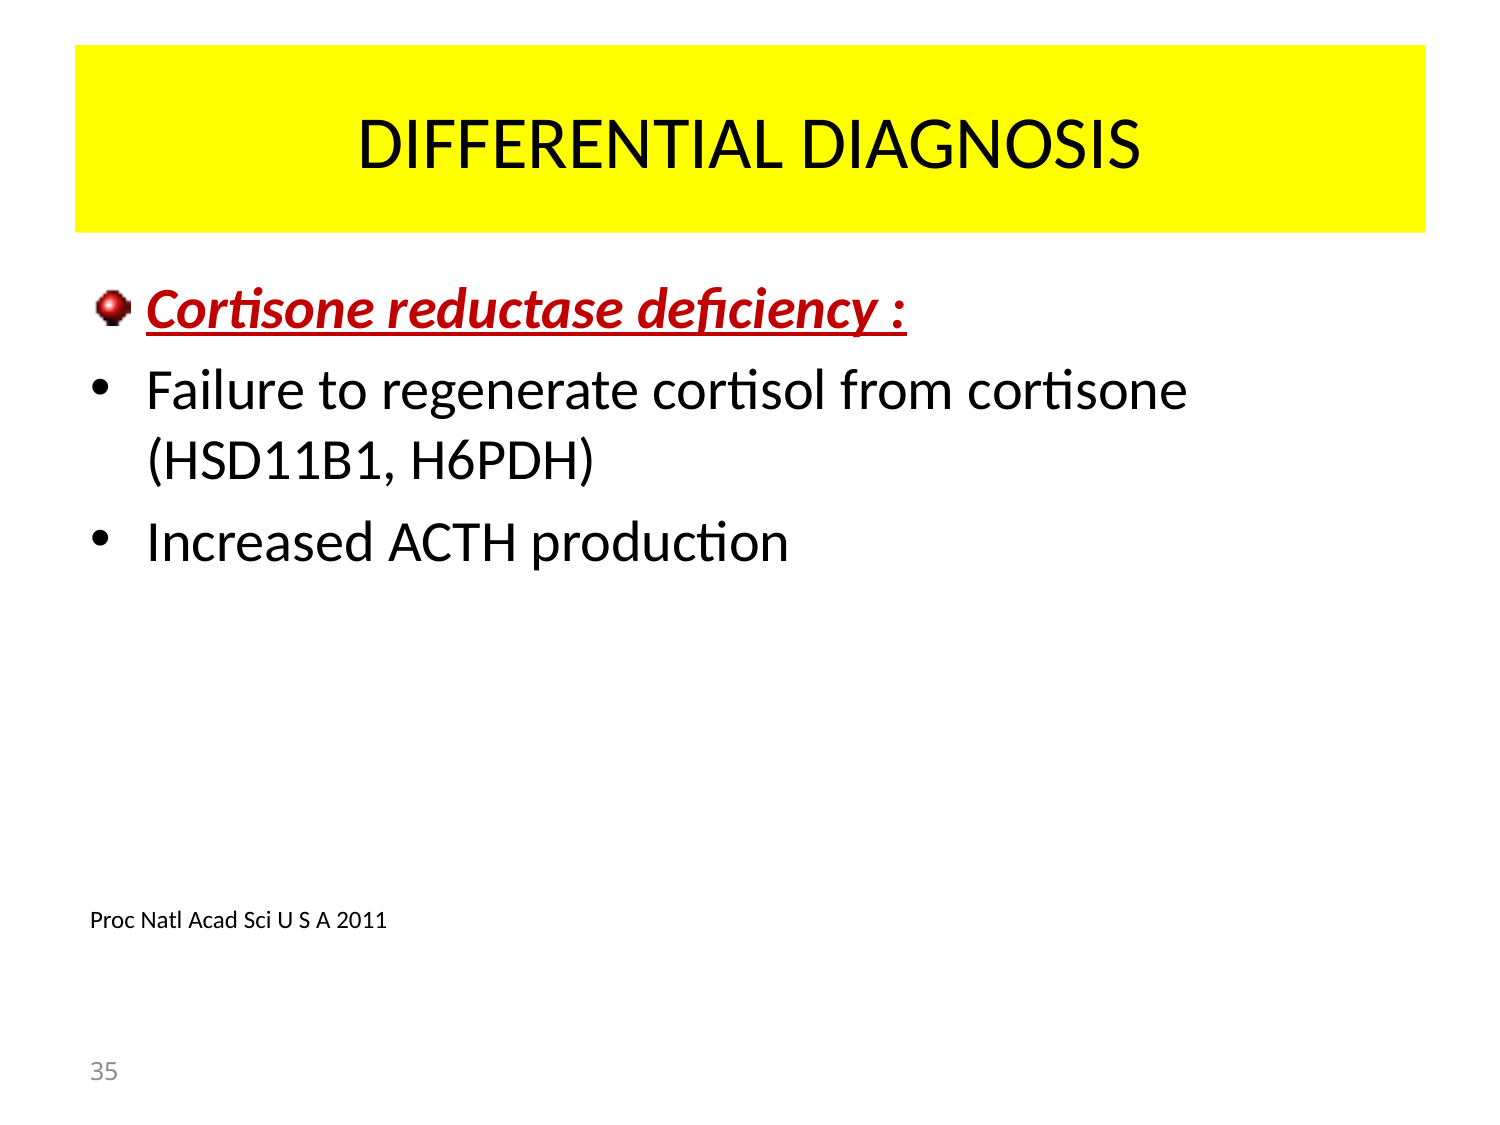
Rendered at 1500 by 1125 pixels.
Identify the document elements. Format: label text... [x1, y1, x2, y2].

list Cortisone reductase deficiency : Failure to regenerate cortisol from cortisone (HSD11B1, H6PDH) Increased ACTH production Proc Natl Acad Sci U S A 2011 [75, 262, 1425, 1005]
slide_number 35 [75, 1042, 425, 1103]
picture [90, 284, 131, 326]
title DIFFERENTIAL DIAGNOSIS [75, 45, 1425, 233]
